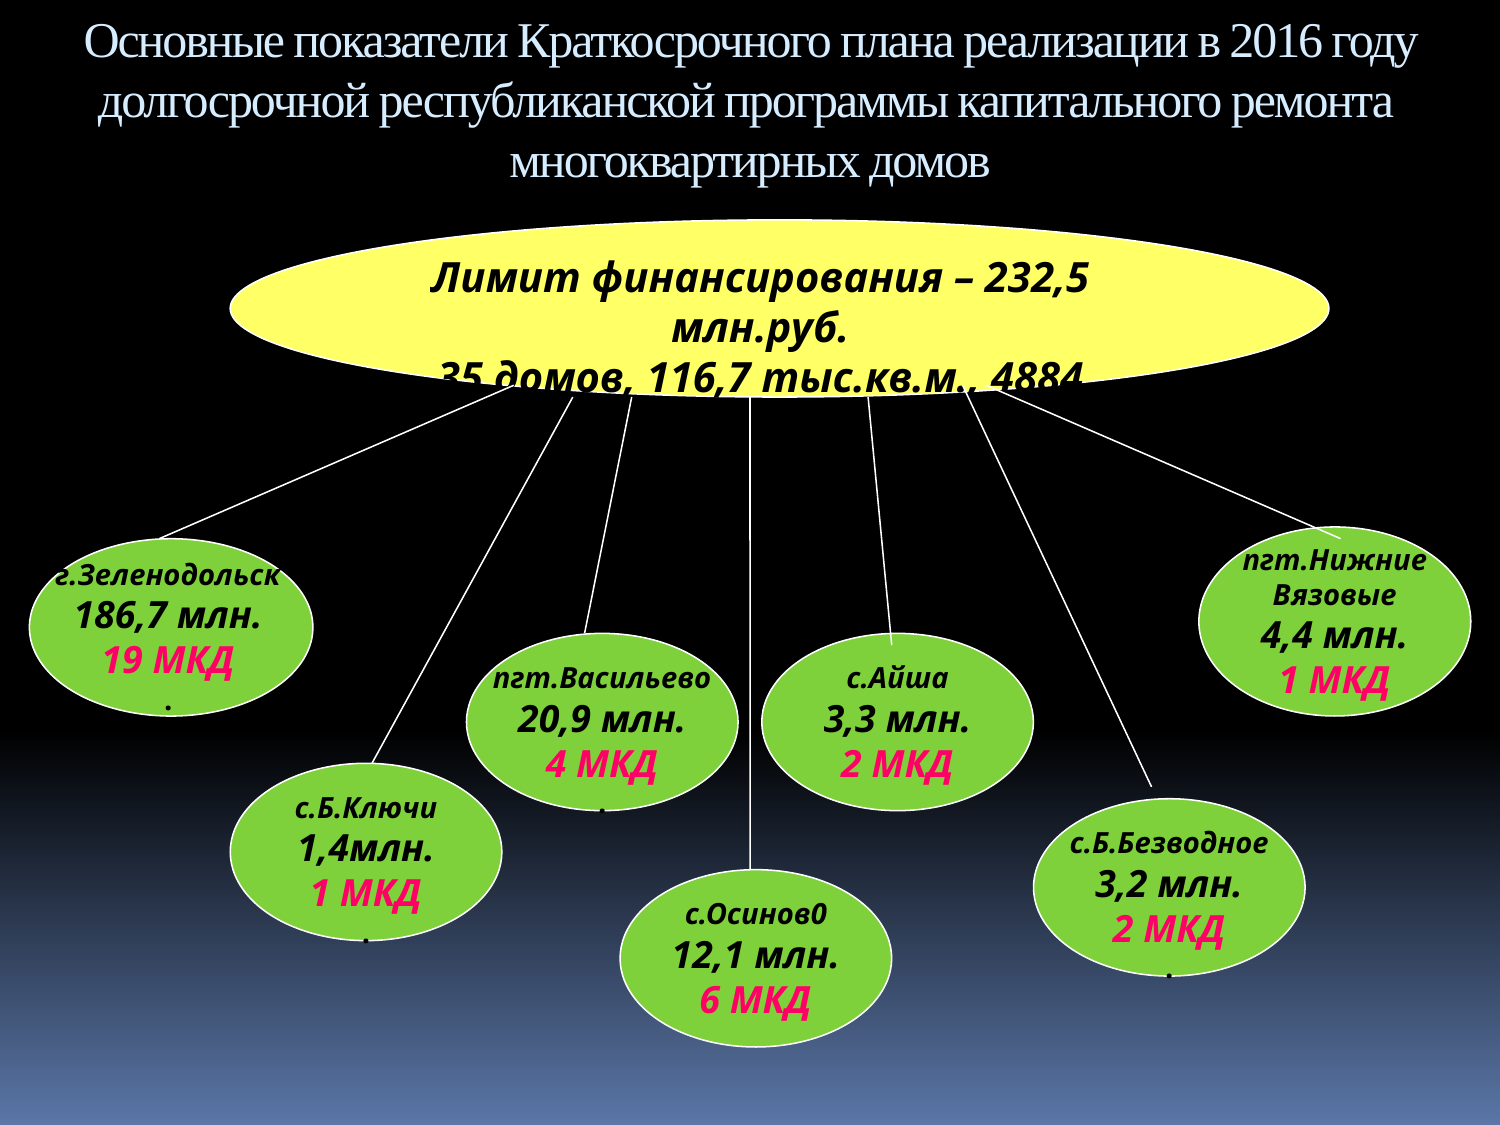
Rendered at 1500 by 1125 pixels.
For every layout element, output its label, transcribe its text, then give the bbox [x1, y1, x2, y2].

text_box пгт.Нижние Вязовые 4,4 млн. 1 МКД [1198, 526, 1471, 716]
text_box [1164, 245, 1329, 372]
text_box пгт.Васильево 20,9 млн. 4 МКД . [466, 633, 739, 811]
text_box с.Б.Ключи 1,4млн. 1 МКД . [230, 763, 502, 941]
text_box [107, 538, 235, 548]
text_box [230, 251, 357, 366]
text_box с.Айша 3,3 млн. 2 МКД [761, 633, 1034, 811]
text_box [409, 219, 1150, 243]
text_box с.Осинов0 12,1 млн. 6 МКД [620, 869, 892, 1047]
text_box с.Б.Безводное 3,2 млн. 2 МКД . [1033, 798, 1306, 977]
text_box г.Зеленодольск 186,7 млн. 19 МКД . [0, 548, 337, 724]
text_box Лимит финансирования – 232,5 млн.руб. 35 домов, 116,7 тыс.кв.м., 4884 жителей [357, 243, 1164, 459]
text_box Основные показатели Краткосрочного плана реализации в 2016 году долгосрочной республиканской программы капитального ремонта многоквартирных домов [0, 0, 1500, 195]
